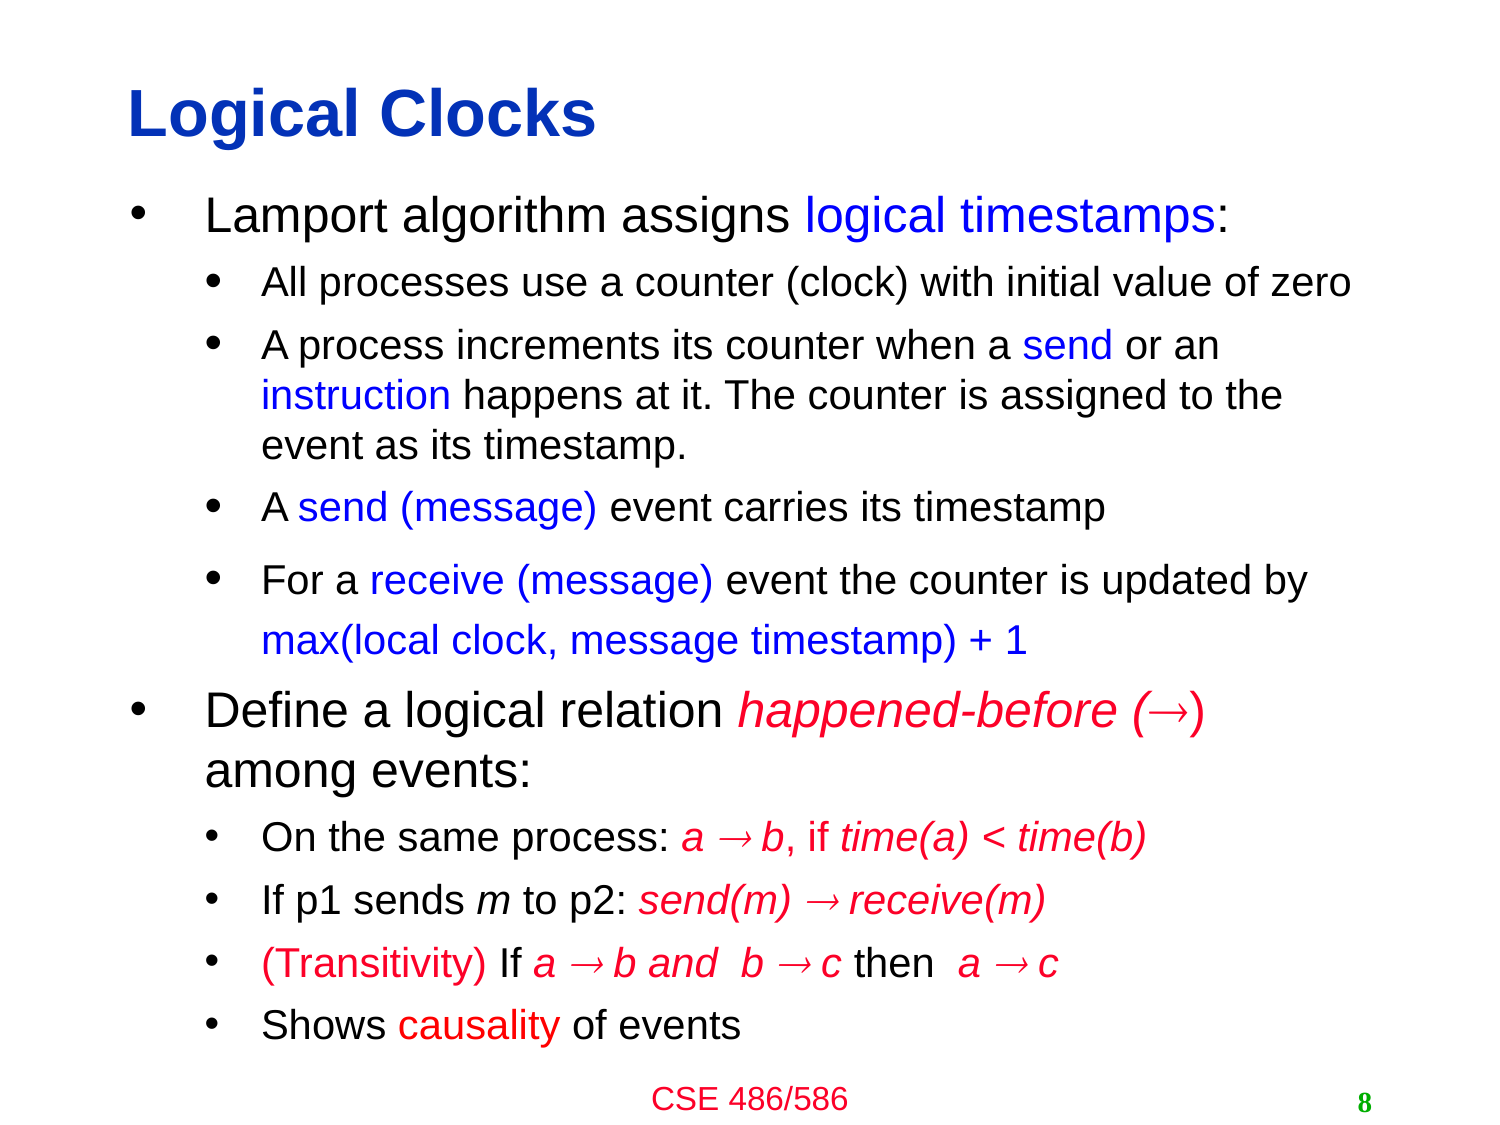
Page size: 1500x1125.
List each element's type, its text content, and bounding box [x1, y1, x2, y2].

list Lamport algorithm assigns logical timestamps: All processes use a counter (clock) with initial value of zero A process increments its counter when a send or an instruction happens at it. The counter is assigned to the event as its timestamp. A send (message) event carries its timestamp For a receive (message) event the counter is updated by max(local clock, message timestamp) + 1 Define a logical relation happened-before () among events: On the same process: a  b, if time(a) < time(b) If p1 sends m to p2: send(m)  receive(m) (Transitivity) If a  b and b  c then a  c Shows causality of events [114, 174, 1376, 984]
title Logical Clocks [112, 53, 1310, 176]
slide_number 8 [1074, 1076, 1388, 1125]
